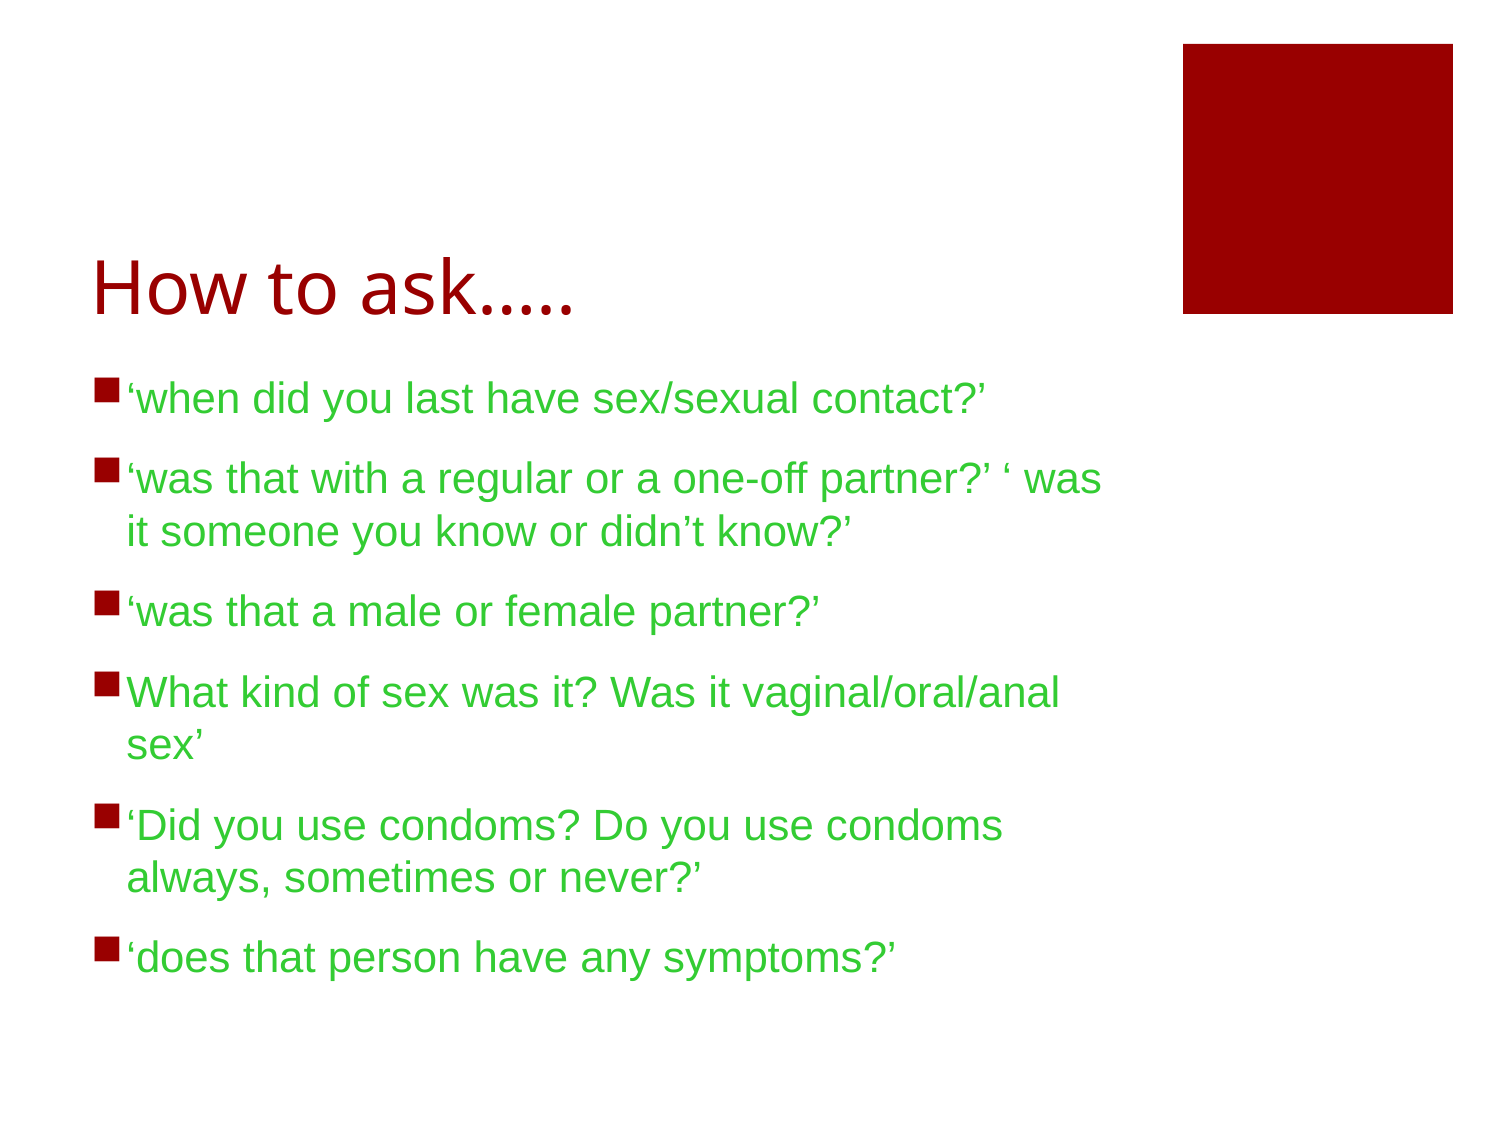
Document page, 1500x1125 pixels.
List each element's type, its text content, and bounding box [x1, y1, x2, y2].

title How to ask….. [75, 149, 1143, 338]
list ‘when did you last have sex/sexual contact?’ ‘was that with a regular or a one-off partner?’ ‘ was it someone you know or didn’t know?’ ‘was that a male or female partner?’ What kind of sex was it? Was it vaginal/oral/anal sex’ ‘Did you use condoms? Do you use condoms always, sometimes or never?’ ‘does that person have any symptoms?’ [75, 362, 1143, 1005]
